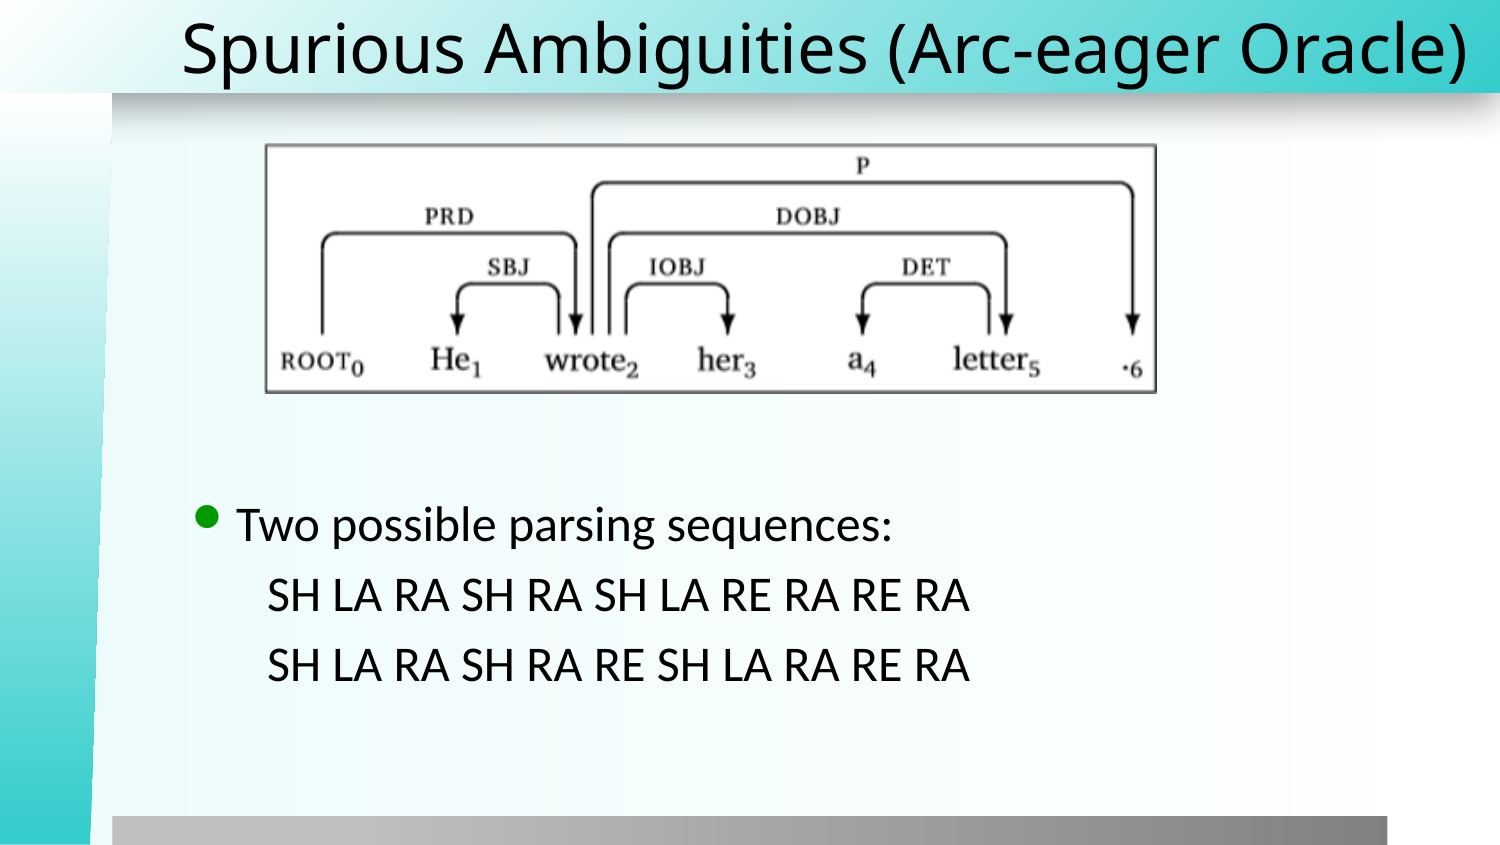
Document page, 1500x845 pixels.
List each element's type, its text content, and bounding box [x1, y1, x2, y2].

picture [264, 142, 1157, 394]
title Spurious Ambiguities (Arc-eager Oracle) [165, 0, 1500, 94]
list Two possible parsing sequences: SH LA RA SH RA SH LA RE RA RE RA SH LA RA SH RA RE SH LA RA RE RA [176, 483, 1388, 805]
